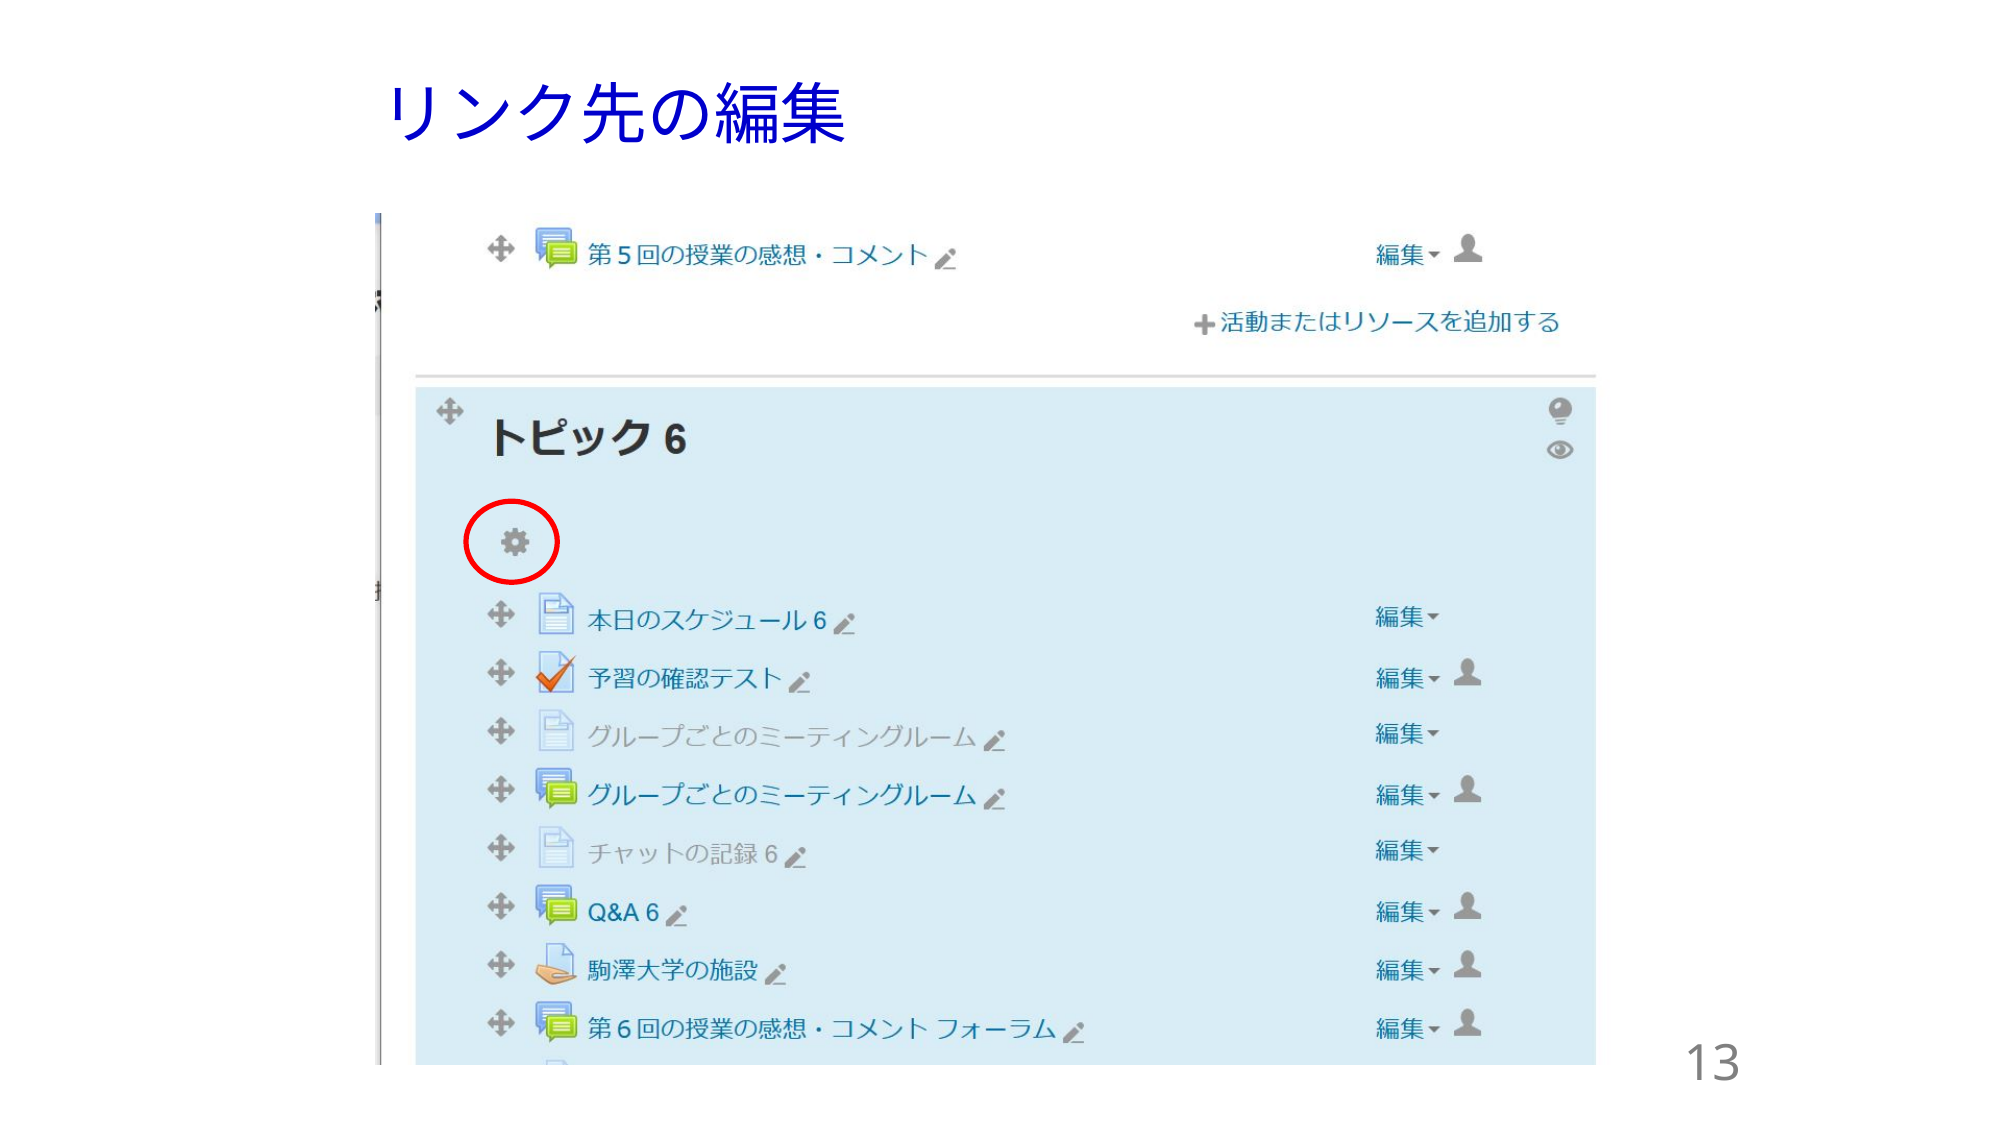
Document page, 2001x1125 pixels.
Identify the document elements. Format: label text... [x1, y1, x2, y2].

title リンク先の編集 [365, 59, 1673, 175]
slide_number 13 [1588, 1035, 1756, 1095]
picture [375, 213, 1625, 1065]
